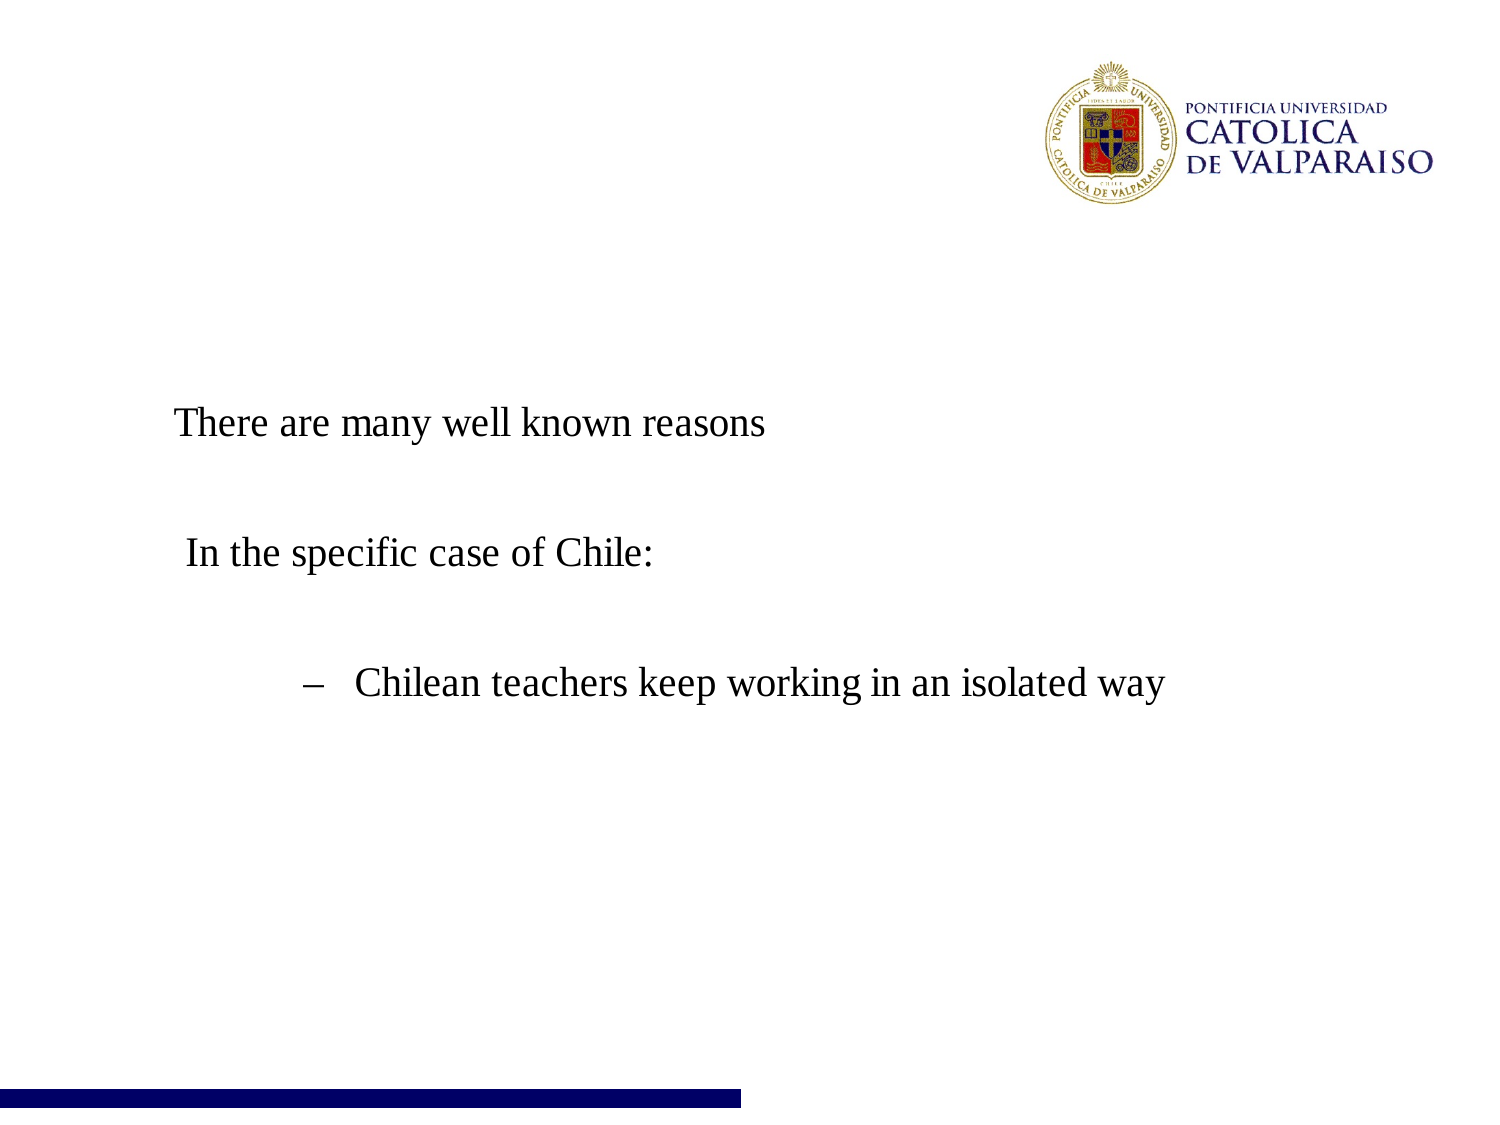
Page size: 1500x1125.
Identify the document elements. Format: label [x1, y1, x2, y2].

picture [170, 396, 771, 452]
picture [300, 656, 1172, 712]
picture [1039, 54, 1436, 210]
picture [182, 526, 658, 582]
